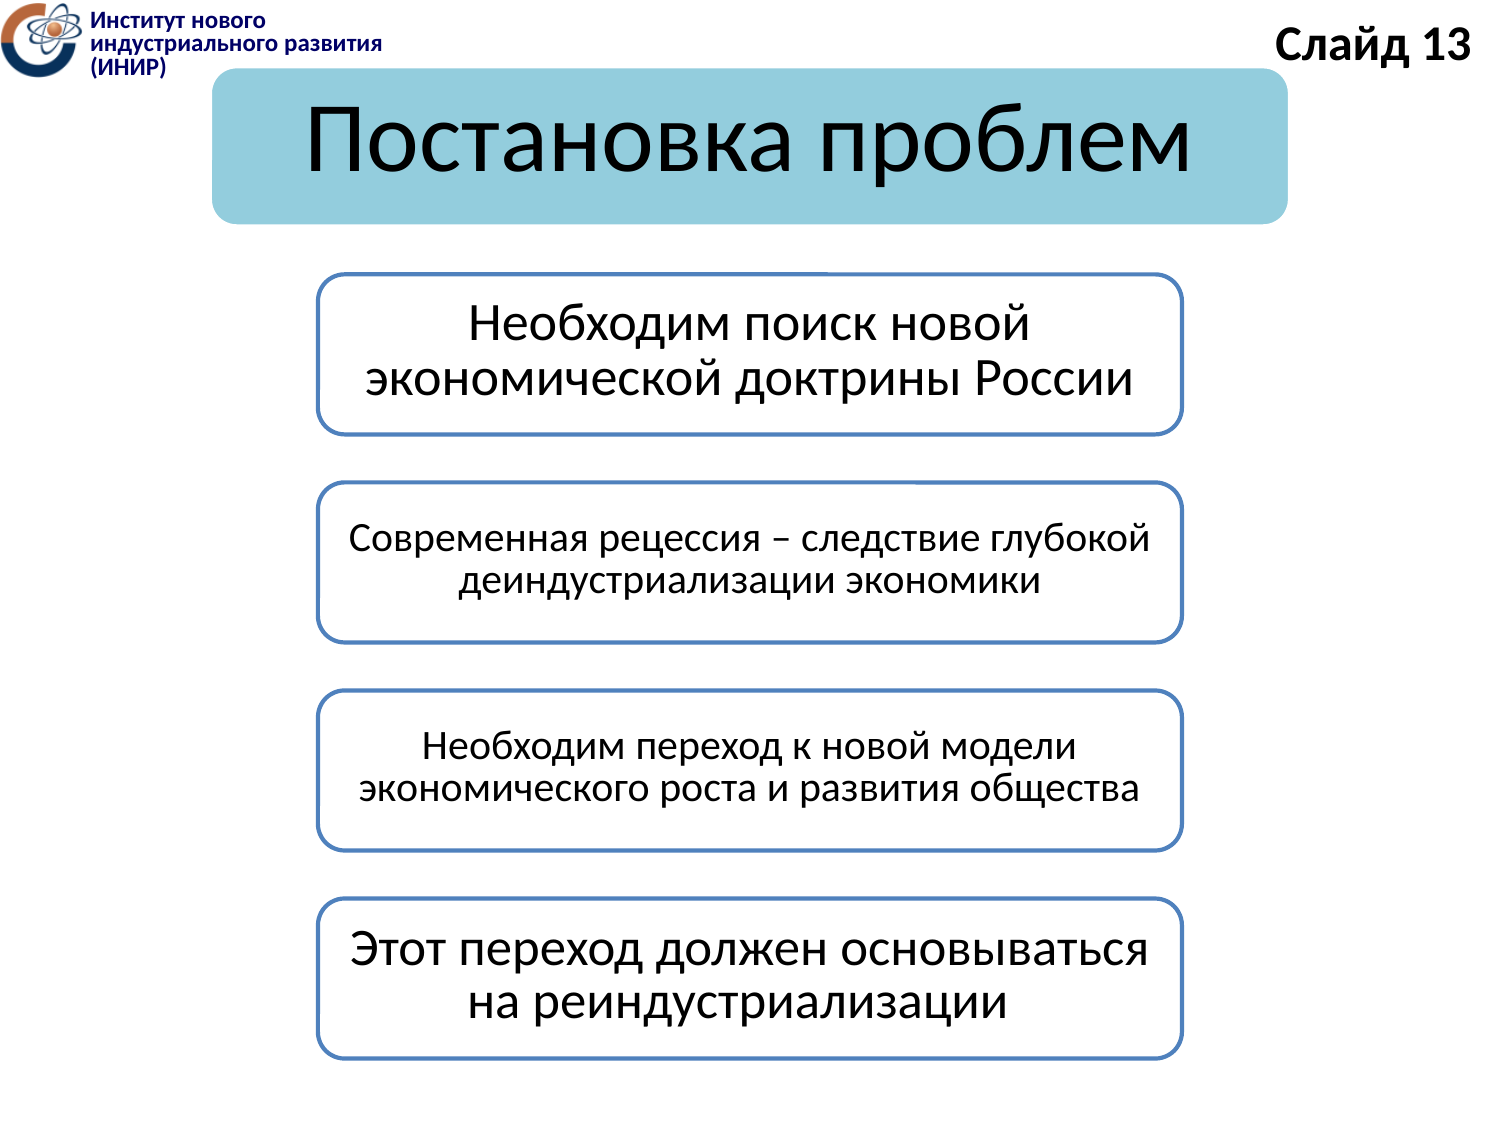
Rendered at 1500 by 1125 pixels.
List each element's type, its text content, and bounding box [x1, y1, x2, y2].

text_box Слайд 13 [1175, 3, 1487, 79]
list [74, 66, 1426, 1059]
text_box Институт нового индустриального развития (ИНИР) [81, 1, 414, 65]
picture [0, 2, 83, 79]
